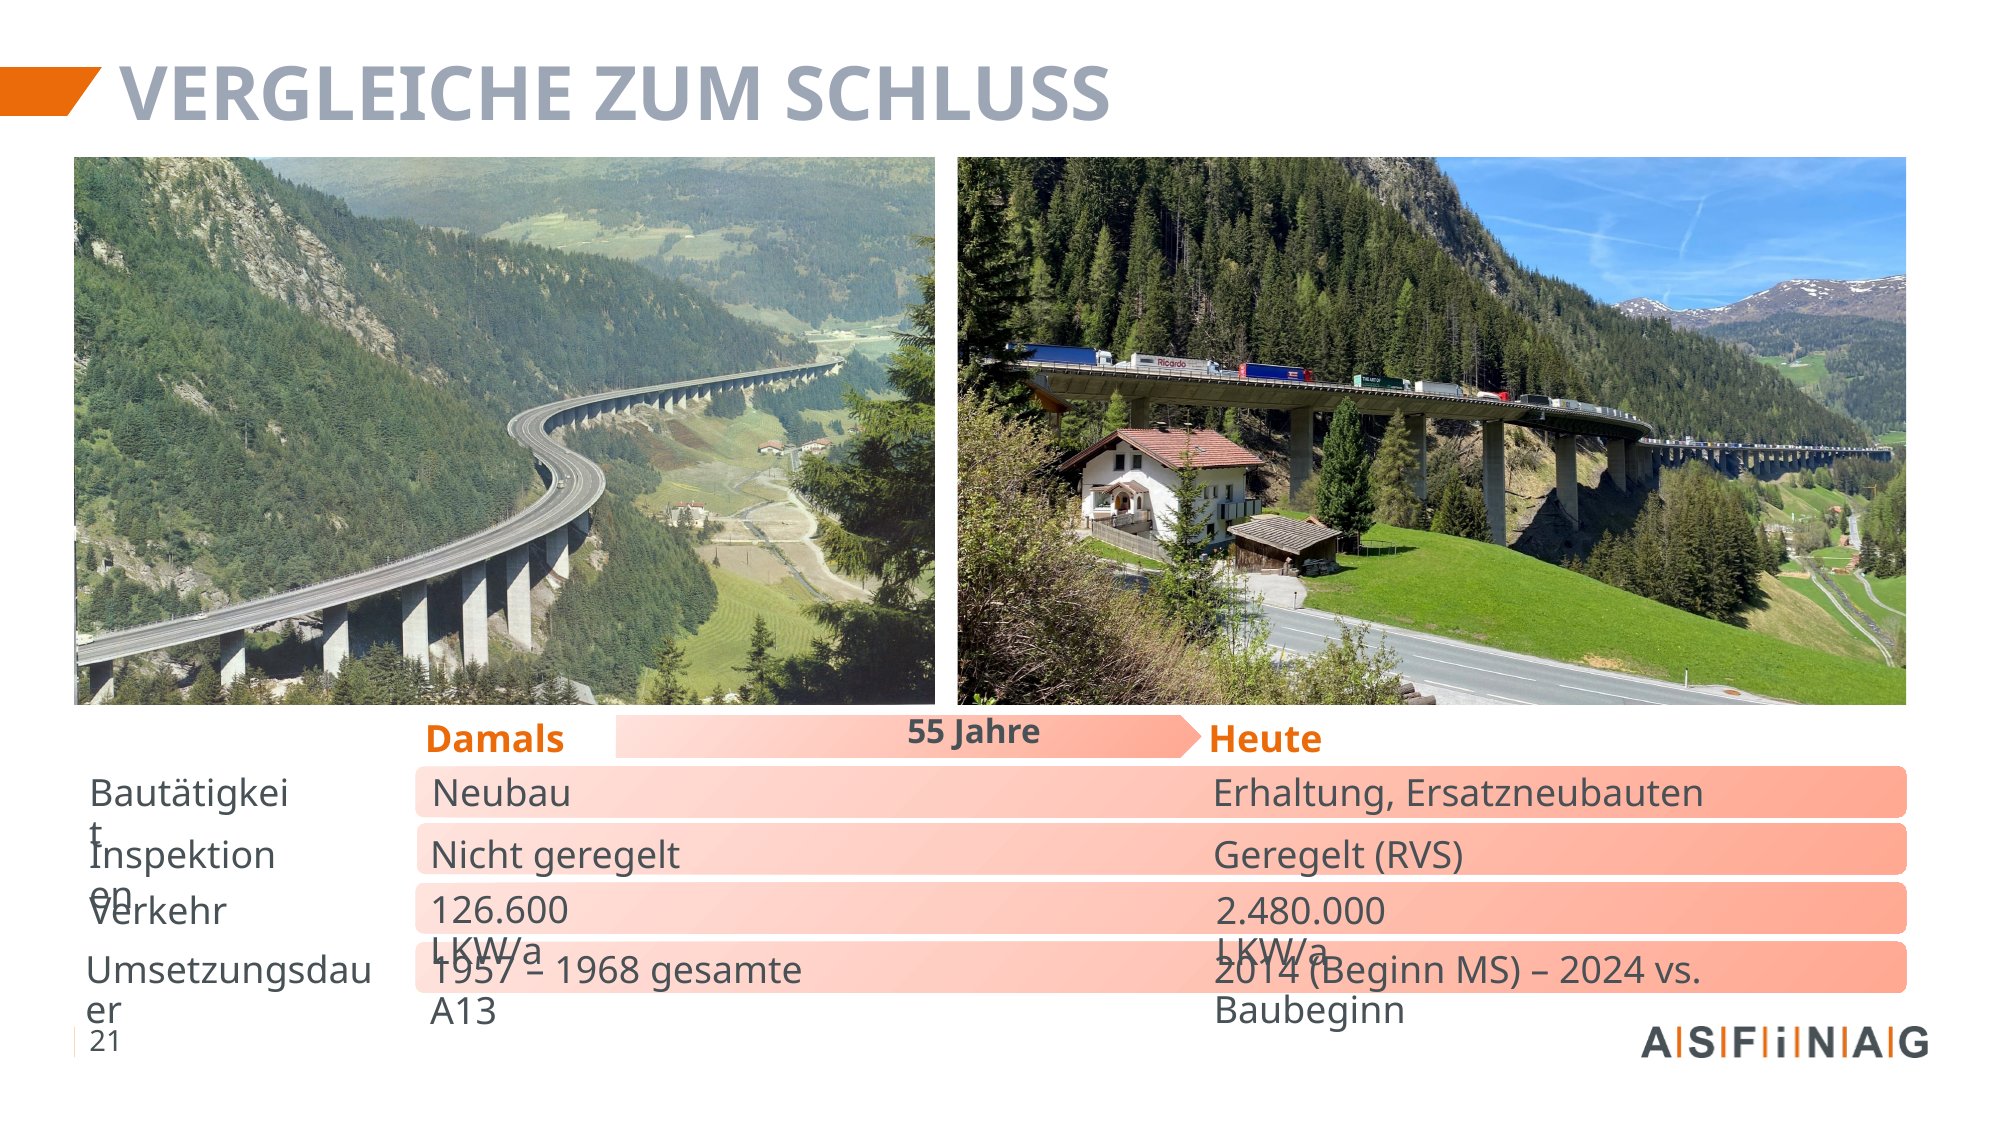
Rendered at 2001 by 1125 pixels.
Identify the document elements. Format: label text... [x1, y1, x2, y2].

text_box [688, 881, 1201, 935]
text_box [1507, 881, 1908, 935]
text_box 2014 (Beginn MS) – 2024 vs. Baubeginn [1199, 943, 1881, 1040]
text_box [420, 765, 1908, 819]
picture [74, 157, 935, 705]
text_box 55 Jahre [892, 707, 1059, 796]
text_box [1059, 714, 1203, 759]
text_box Bautätigkeit [74, 767, 312, 828]
text_box [1524, 940, 1908, 994]
text_box 2.480.000 LKW/a [1201, 884, 1524, 943]
text_box Heute [1059, 712, 1524, 756]
text_box Inspektionen [74, 828, 312, 884]
picture [1641, 1026, 1928, 1058]
text_box 1957 – 1968 gesamte A13 [415, 944, 846, 1040]
text_box Geregelt (RVS) [1198, 828, 1507, 884]
text_box Nicht geregelt [415, 828, 724, 884]
slide_number 21 [74, 1040, 145, 1058]
text_box [688, 940, 1201, 994]
list Vergleiche zum schluss [104, 60, 1928, 132]
text_box [614, 714, 892, 759]
text_box Neubau [416, 766, 654, 822]
text_box Verkehr [74, 884, 312, 940]
text_box Umsetzungsdauer [70, 943, 389, 1040]
text_box [416, 822, 1908, 876]
text_box Erhaltung, Ersatzneubauten [1197, 766, 1731, 822]
picture [957, 157, 1907, 705]
text_box Damals [286, 712, 704, 756]
text_box 126.600 LKW/a [415, 883, 688, 944]
